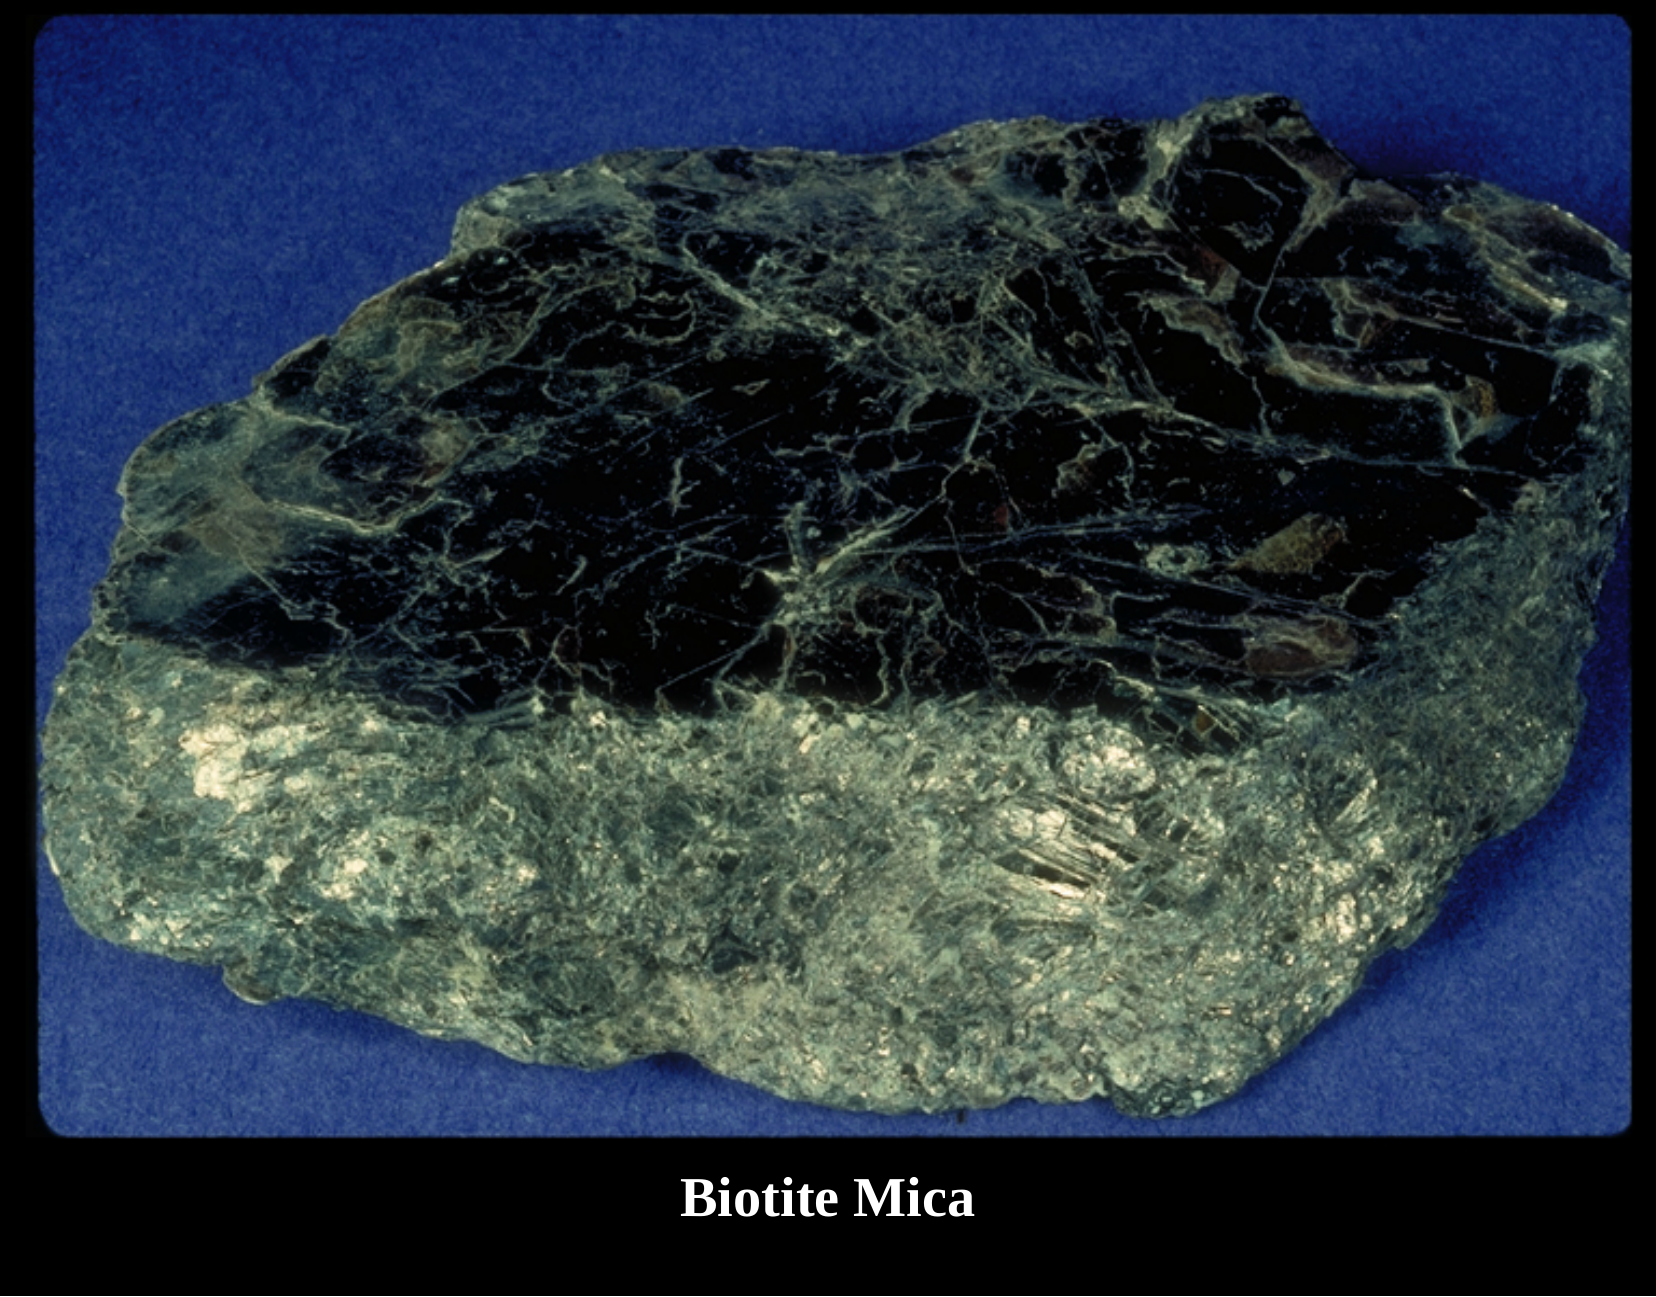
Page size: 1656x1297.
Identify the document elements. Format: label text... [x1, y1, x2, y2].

picture [0, 0, 1656, 1153]
text_box Biotite Mica [0, 1153, 1656, 1237]
